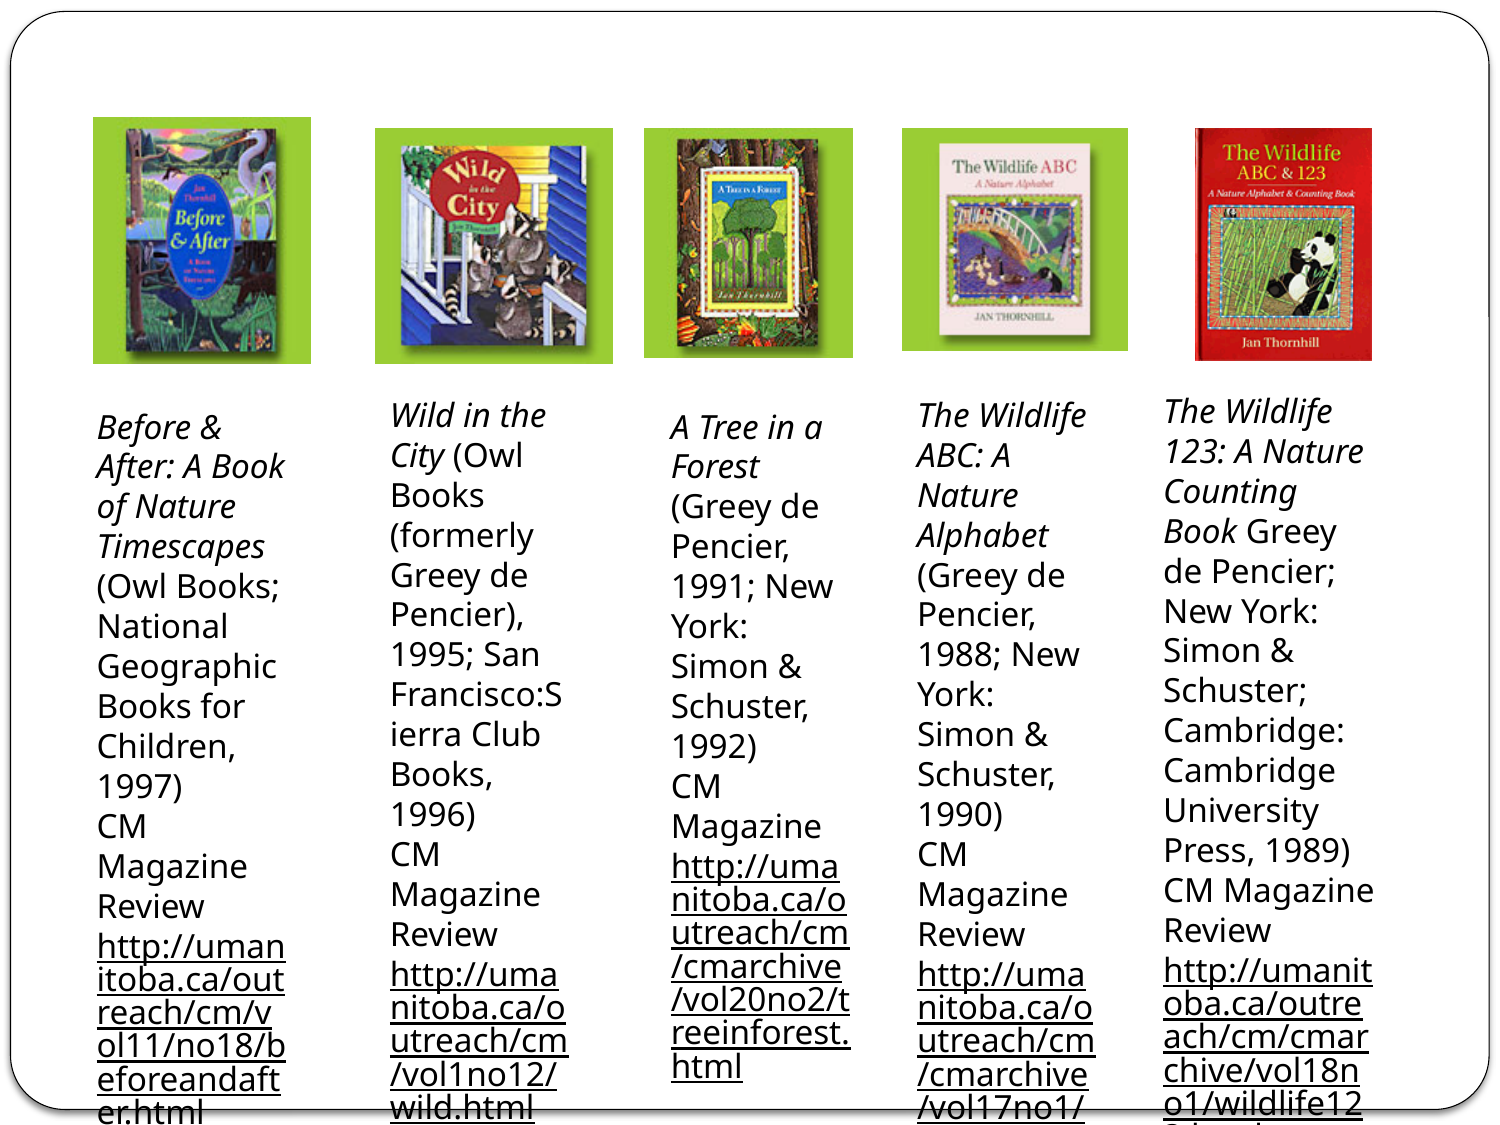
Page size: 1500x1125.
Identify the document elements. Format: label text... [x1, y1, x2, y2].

text_box Wild in the City (Owl Books (formerly Greey de Pencier), 1995; San Francisco:Sierra Club Books, 1996) CM Magazine Review http://umanitoba.ca/outreach/cm/vol1no12/wild.html [374, 386, 586, 1086]
picture [902, 128, 1128, 351]
picture [93, 116, 312, 364]
text_box Before & After: A Book of Nature Timescapes (Owl Books; National Geographic Books for Children, 1997) CM Magazine Review http://umanitoba.ca/outreach/cm/vol11/no18/beforeandafter.html [81, 398, 305, 1058]
picture [1195, 128, 1372, 362]
picture [374, 128, 613, 364]
text_box The Wildlife 123: A Nature Counting Book Greey de Pencier; New York: Simon & Schuster; Cambridge: Cambridge University Press, 1989) CM Magazine Review http://umanitoba.ca/outreach/cm/cmarchive/vol18no1/wildlife123.html [1148, 382, 1395, 1082]
text_box A Tree in a Forest (Greey de Pencier, 1991; New York: Simon & Schuster, 1992) CM Magazine http://umanitoba.ca/outreach/cm/cmarchive/vol20no2/treeinforest.html [656, 398, 868, 978]
text_box The Wildlife ABC: A Nature Alphabet (Greey de Pencier, 1988; New York: Simon & Schuster, 1990) CM Magazine Review http://umanitoba.ca/outreach/cm/cmarchive/vol17no1/wildlifeabc.html [902, 386, 1114, 1046]
picture [644, 128, 853, 358]
